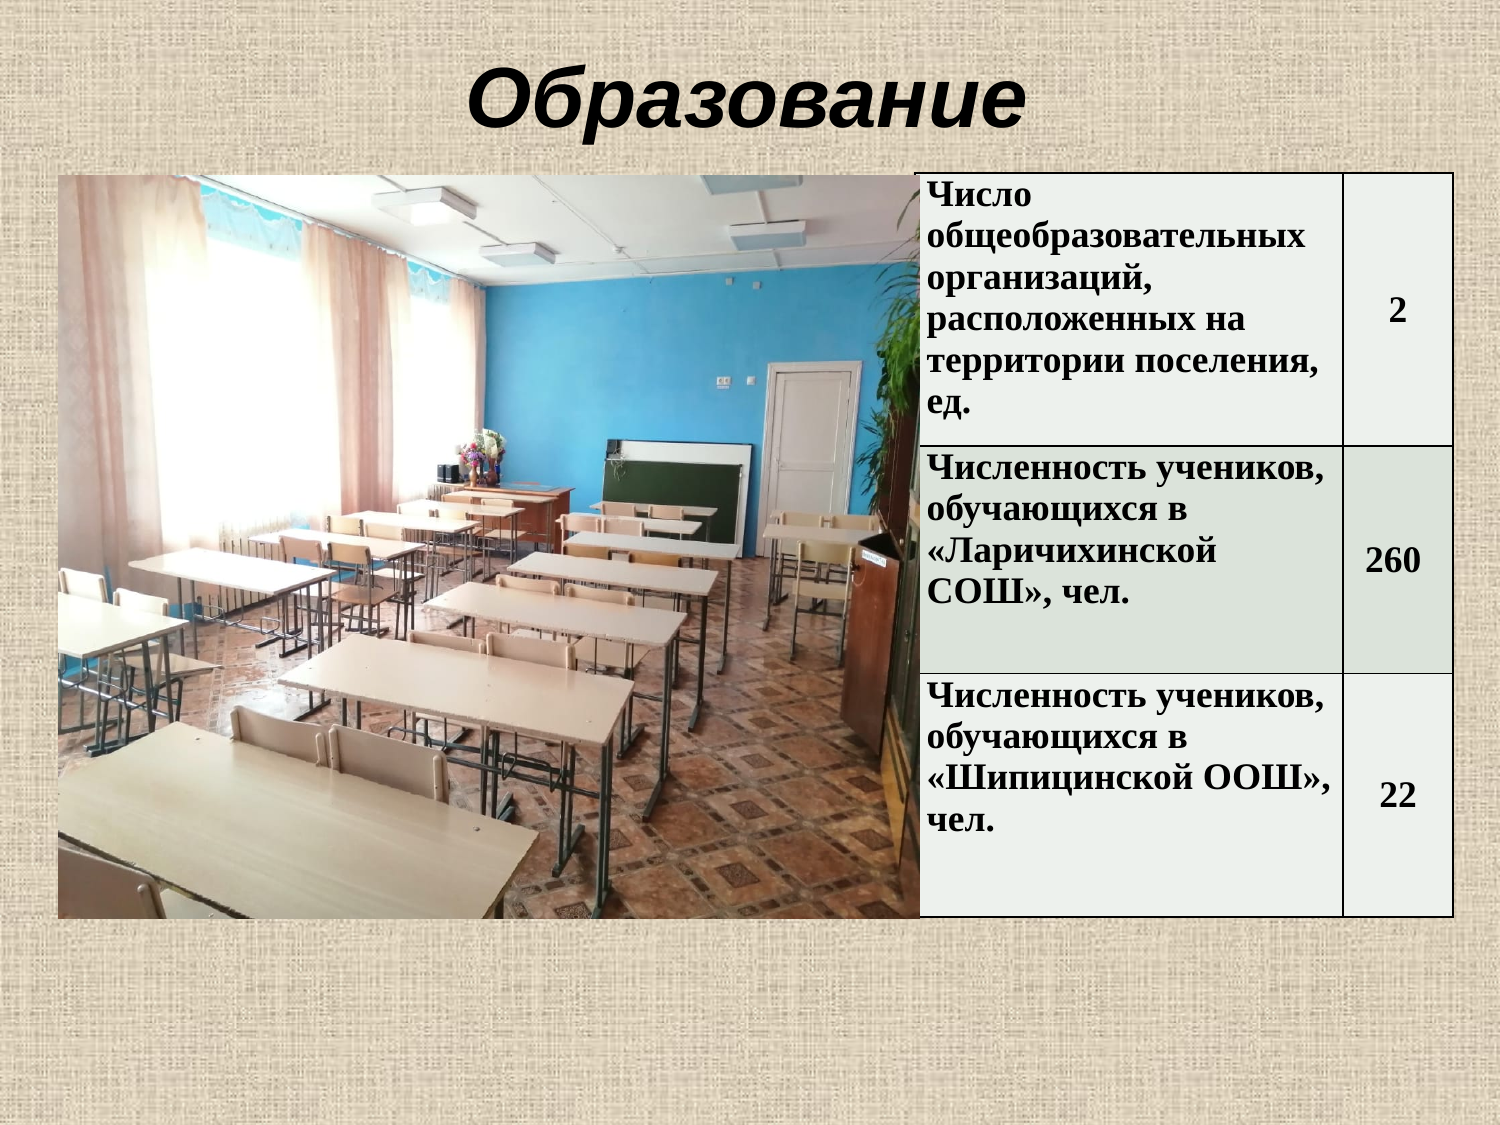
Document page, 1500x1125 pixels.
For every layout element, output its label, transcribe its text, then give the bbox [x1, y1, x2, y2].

title Образование [46, 0, 1447, 188]
table_cell Численность учеников, обучающихся в «Ларичихинской СОШ», чел. [964, 447, 1342, 673]
table_header 2 [1344, 174, 1452, 445]
picture [0, 0, 1500, 1125]
table_header Число общеобразовательных организаций, расположенных на территории поселения, ед. [916, 174, 1342, 445]
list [58, 175, 920, 919]
table_cell 260 [1344, 447, 1452, 673]
table_cell 22 [1344, 674, 1452, 916]
table_cell Численность учеников, обучающихся в «Шипицинской ООШ», чел. [964, 674, 1342, 916]
